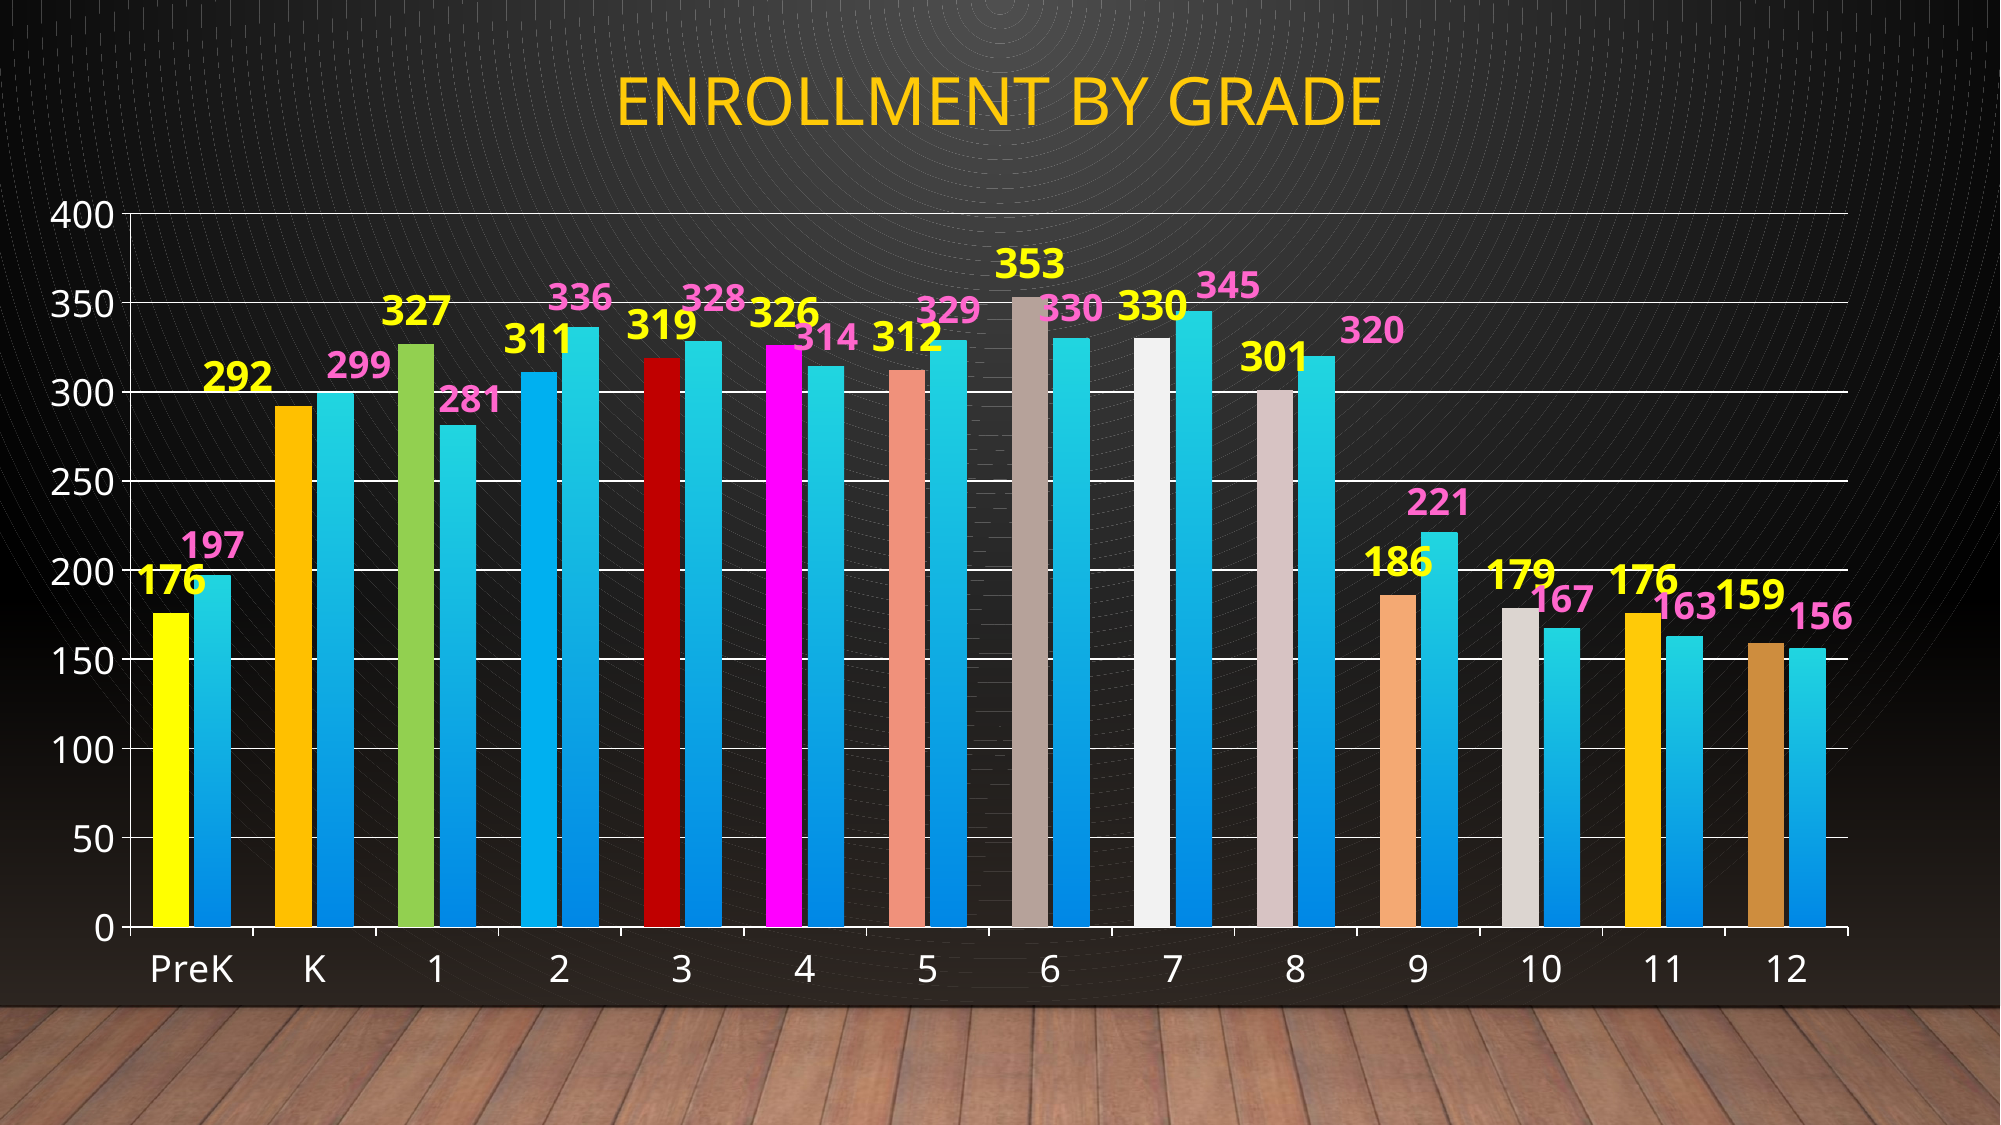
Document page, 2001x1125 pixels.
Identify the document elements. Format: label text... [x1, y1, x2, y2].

chart [12, 170, 1886, 1011]
title Enrollment by grade [238, 45, 1763, 163]
picture [0, 1005, 2000, 1125]
